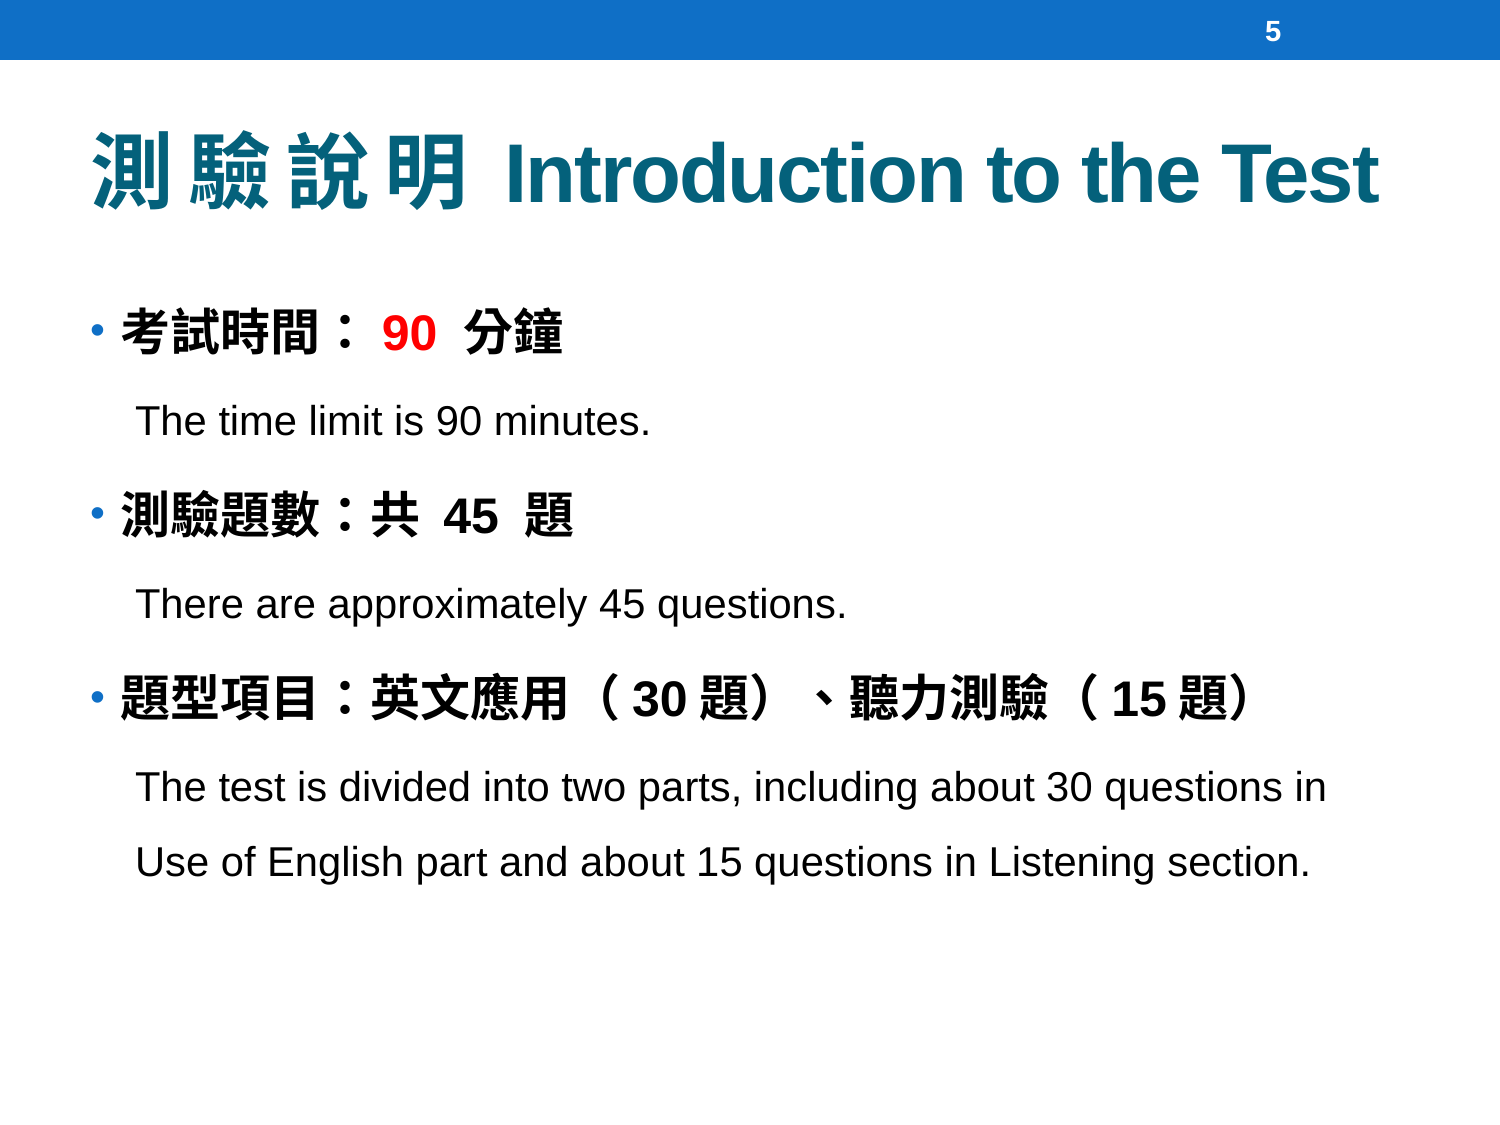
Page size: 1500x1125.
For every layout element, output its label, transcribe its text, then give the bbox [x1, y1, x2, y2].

list 考試時間：90 分鐘 The time limit is 90 minutes. 測驗題數：共 45 題 There are approximately 45 questions. 題型項目：英文應用（30題）、聽力測驗（15題） The test is divided into two parts, including about 30 questions in Use of English part and about 15 questions in Listening section. [75, 262, 1425, 1063]
slide_number 5 [1250, 3, 1425, 57]
title 測 驗 說 明 Introduction to the Test [75, 87, 1425, 250]
